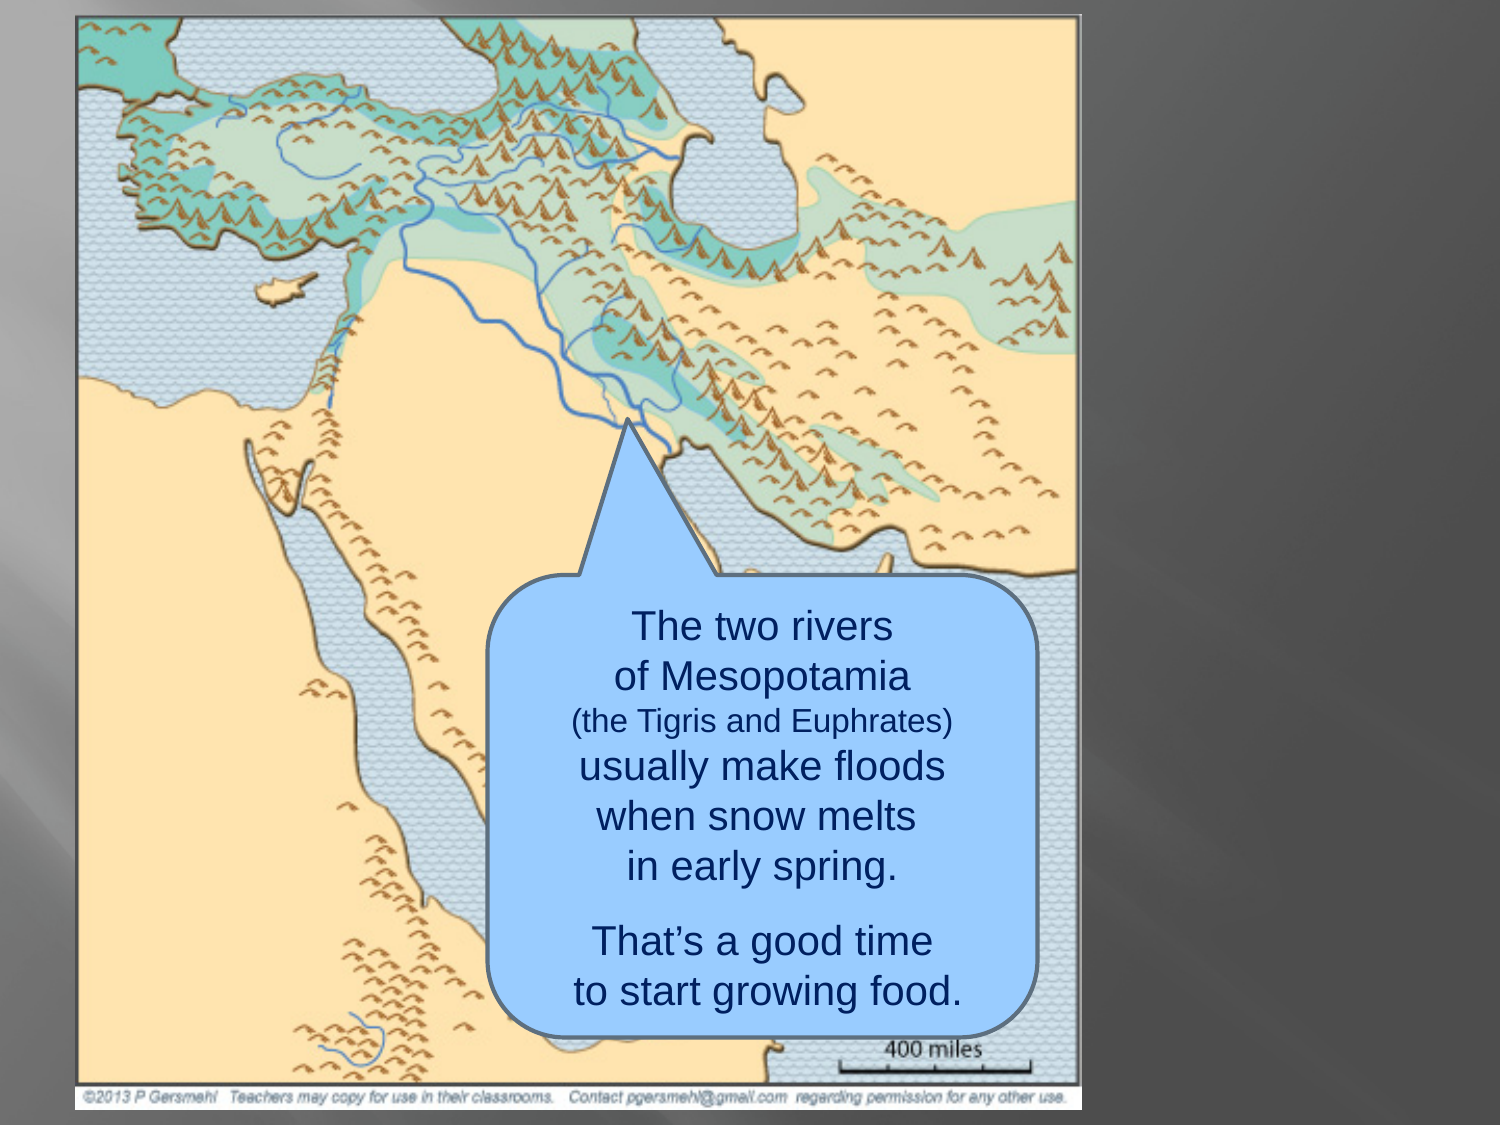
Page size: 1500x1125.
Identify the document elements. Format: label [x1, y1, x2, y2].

picture [75, 14, 1082, 1111]
